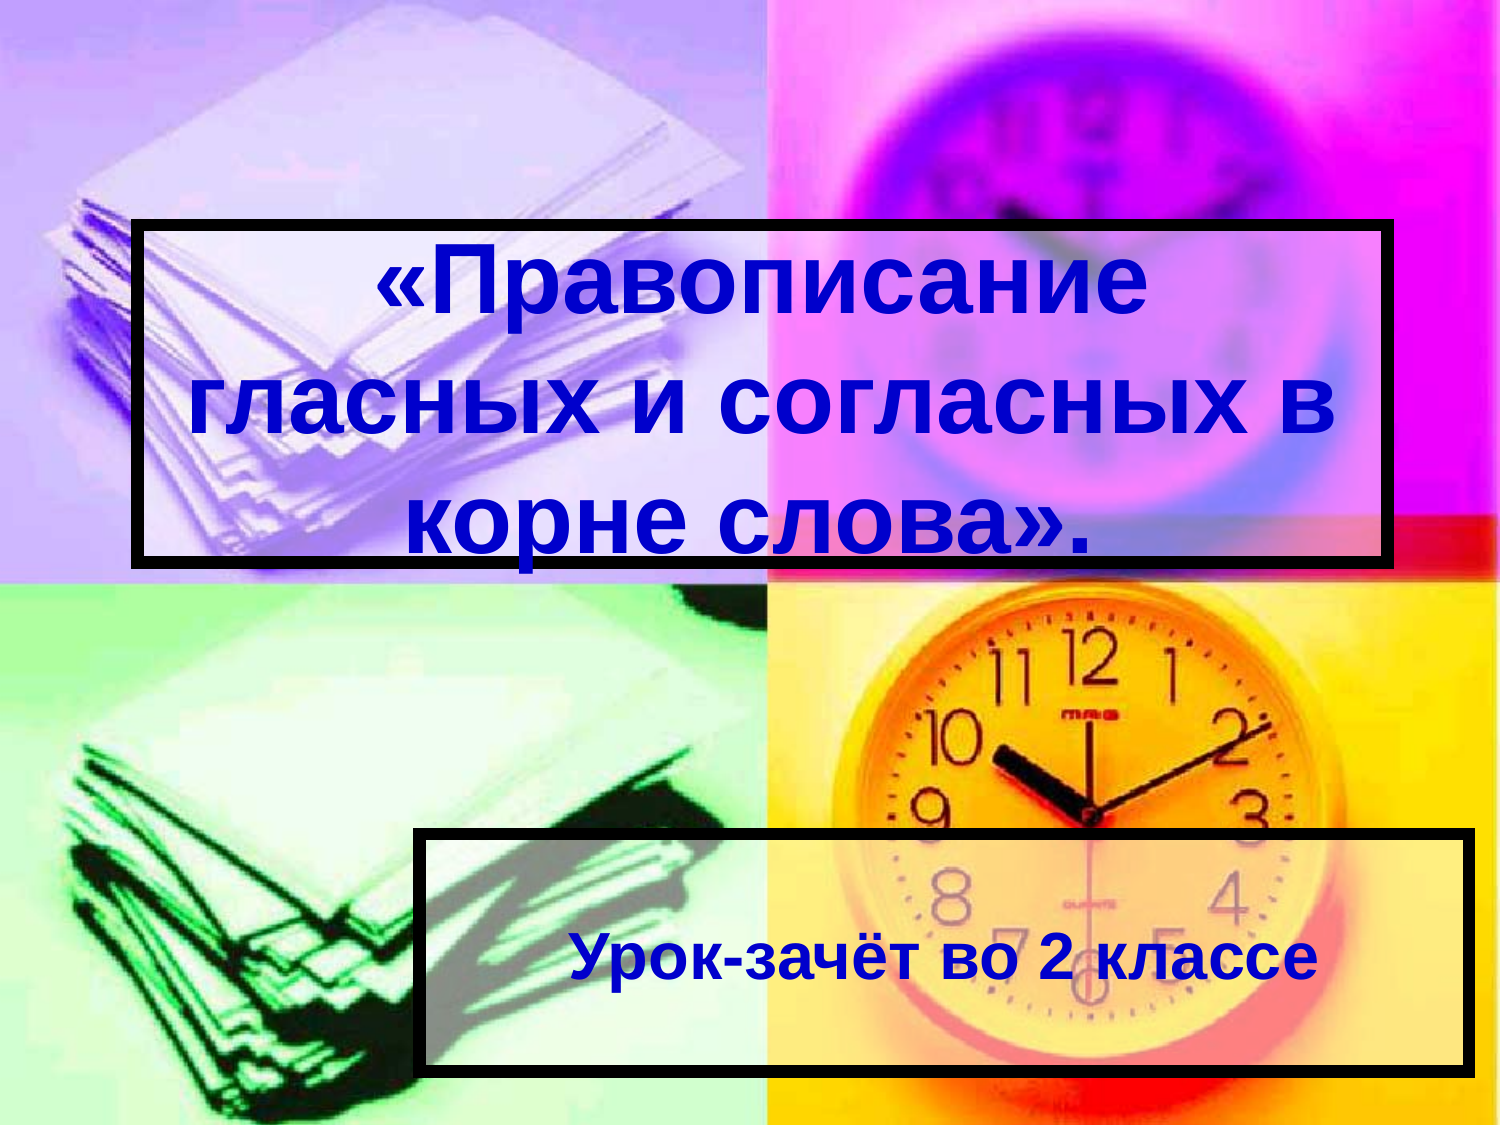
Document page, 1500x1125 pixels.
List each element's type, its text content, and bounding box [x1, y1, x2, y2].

subtitle Урок-зачёт во 2 классе [413, 828, 1475, 1078]
title «Правописание гласных и согласных в корне слова». [131, 219, 1394, 569]
picture [0, 0, 1500, 1125]
